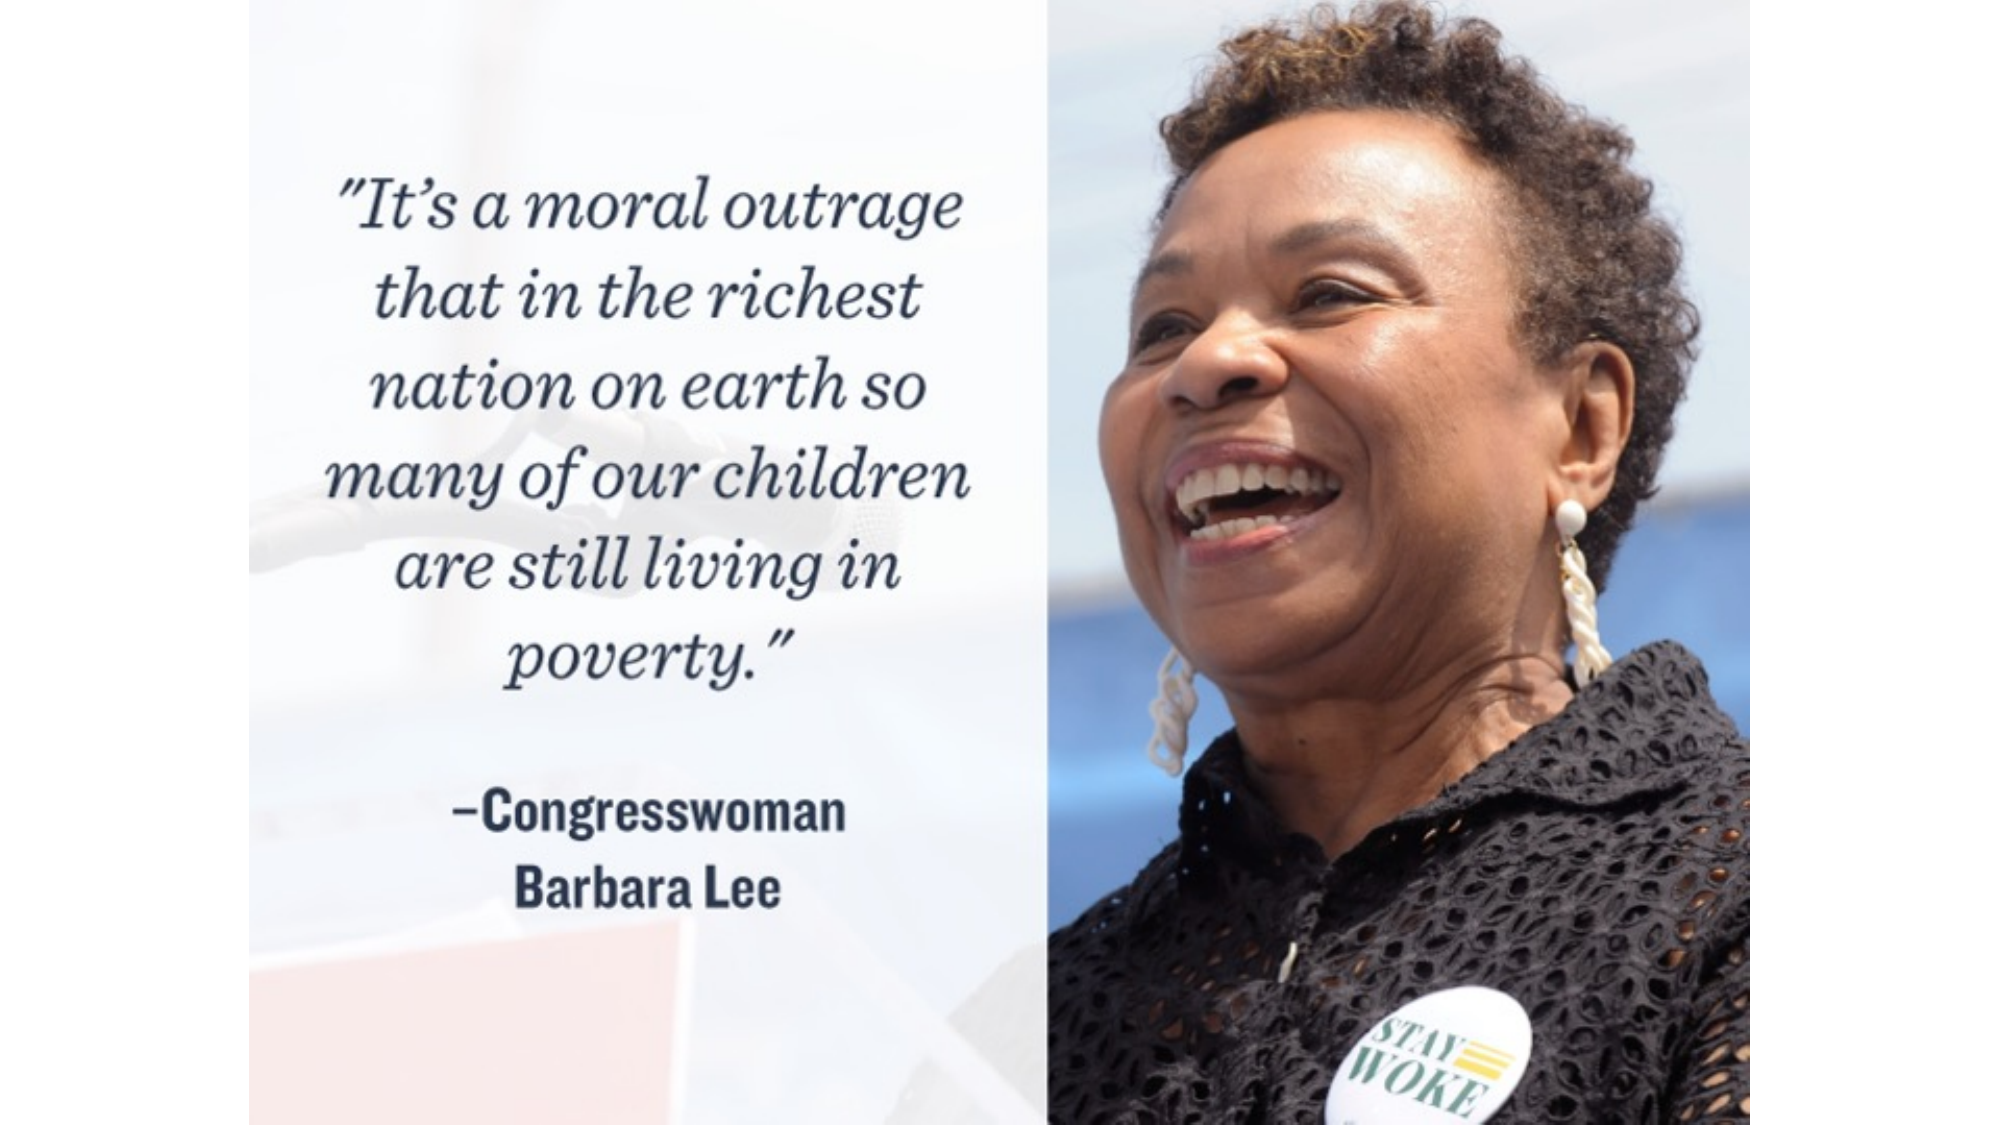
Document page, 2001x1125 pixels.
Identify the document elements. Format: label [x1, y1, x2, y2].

picture [249, 0, 1750, 1125]
